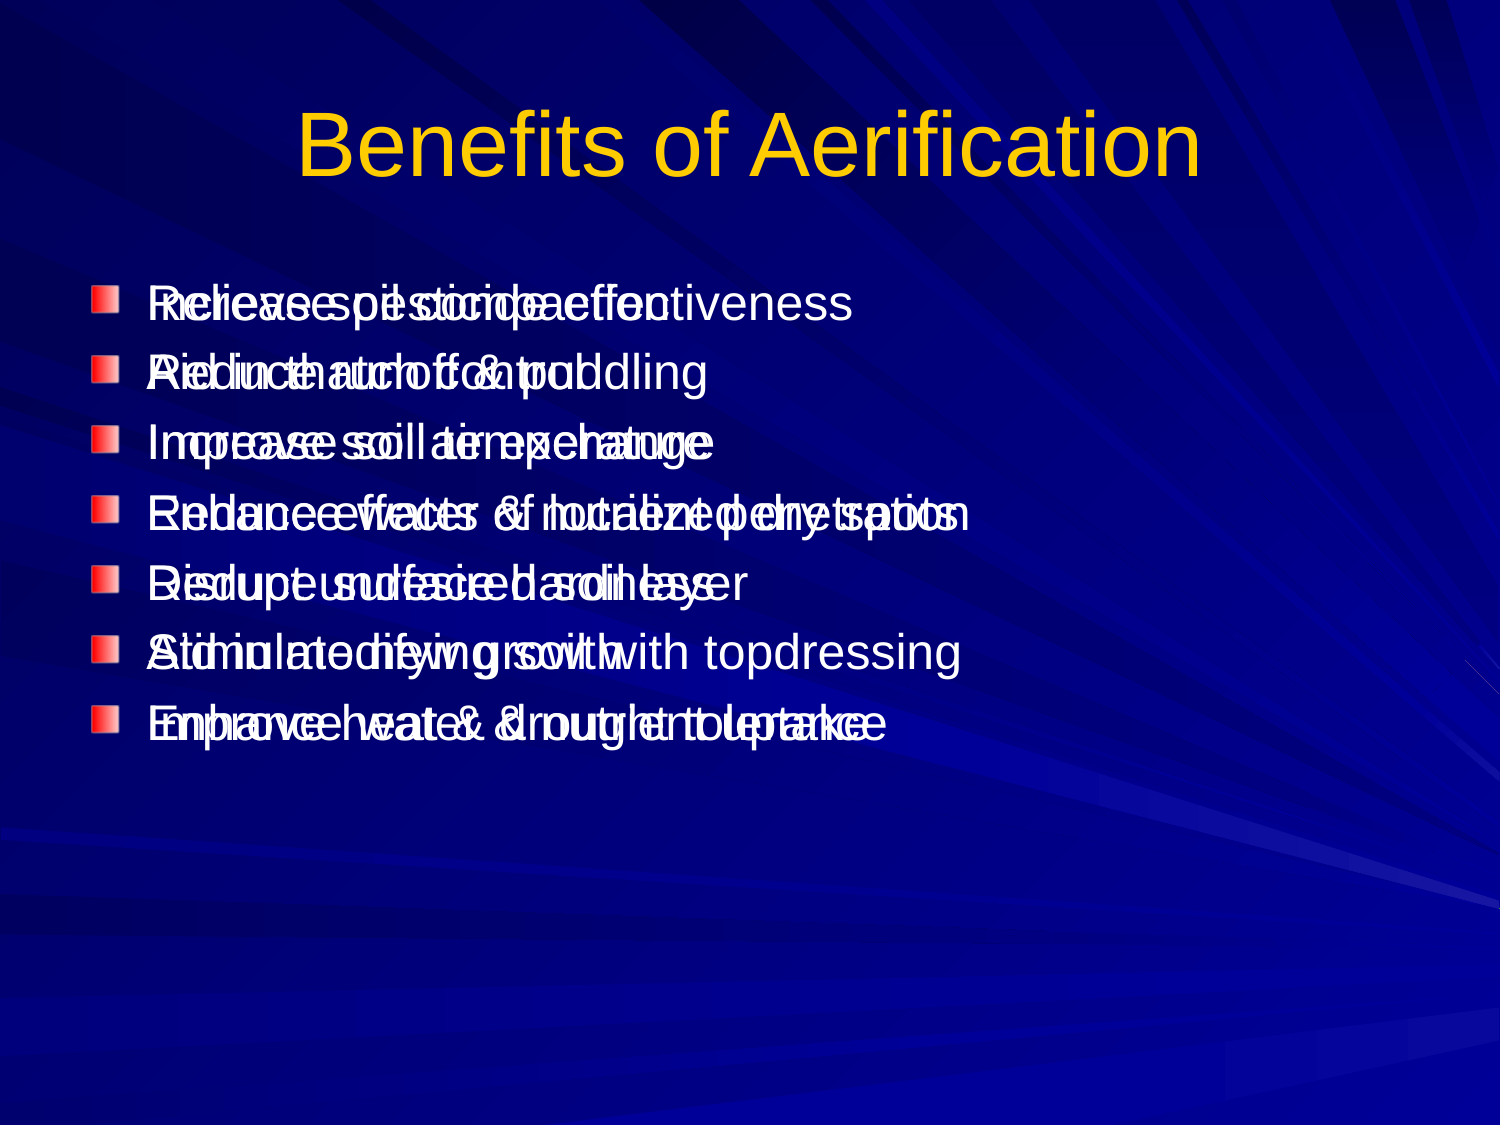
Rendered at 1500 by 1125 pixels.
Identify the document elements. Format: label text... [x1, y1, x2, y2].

picture [90, 424, 122, 456]
list Increase pesticide effectiveness Reduce runoff & puddling Increase soil temperature Reduce effects of localized dry spots Reduce surface hardness Stimulate new growth Improve heat & drought tolerance [75, 262, 1425, 1006]
picture [90, 704, 122, 736]
title Benefits of Aerification [75, 45, 1425, 234]
picture [90, 284, 122, 316]
picture [90, 564, 122, 596]
picture [90, 634, 122, 666]
picture [90, 354, 122, 386]
picture [90, 494, 122, 526]
